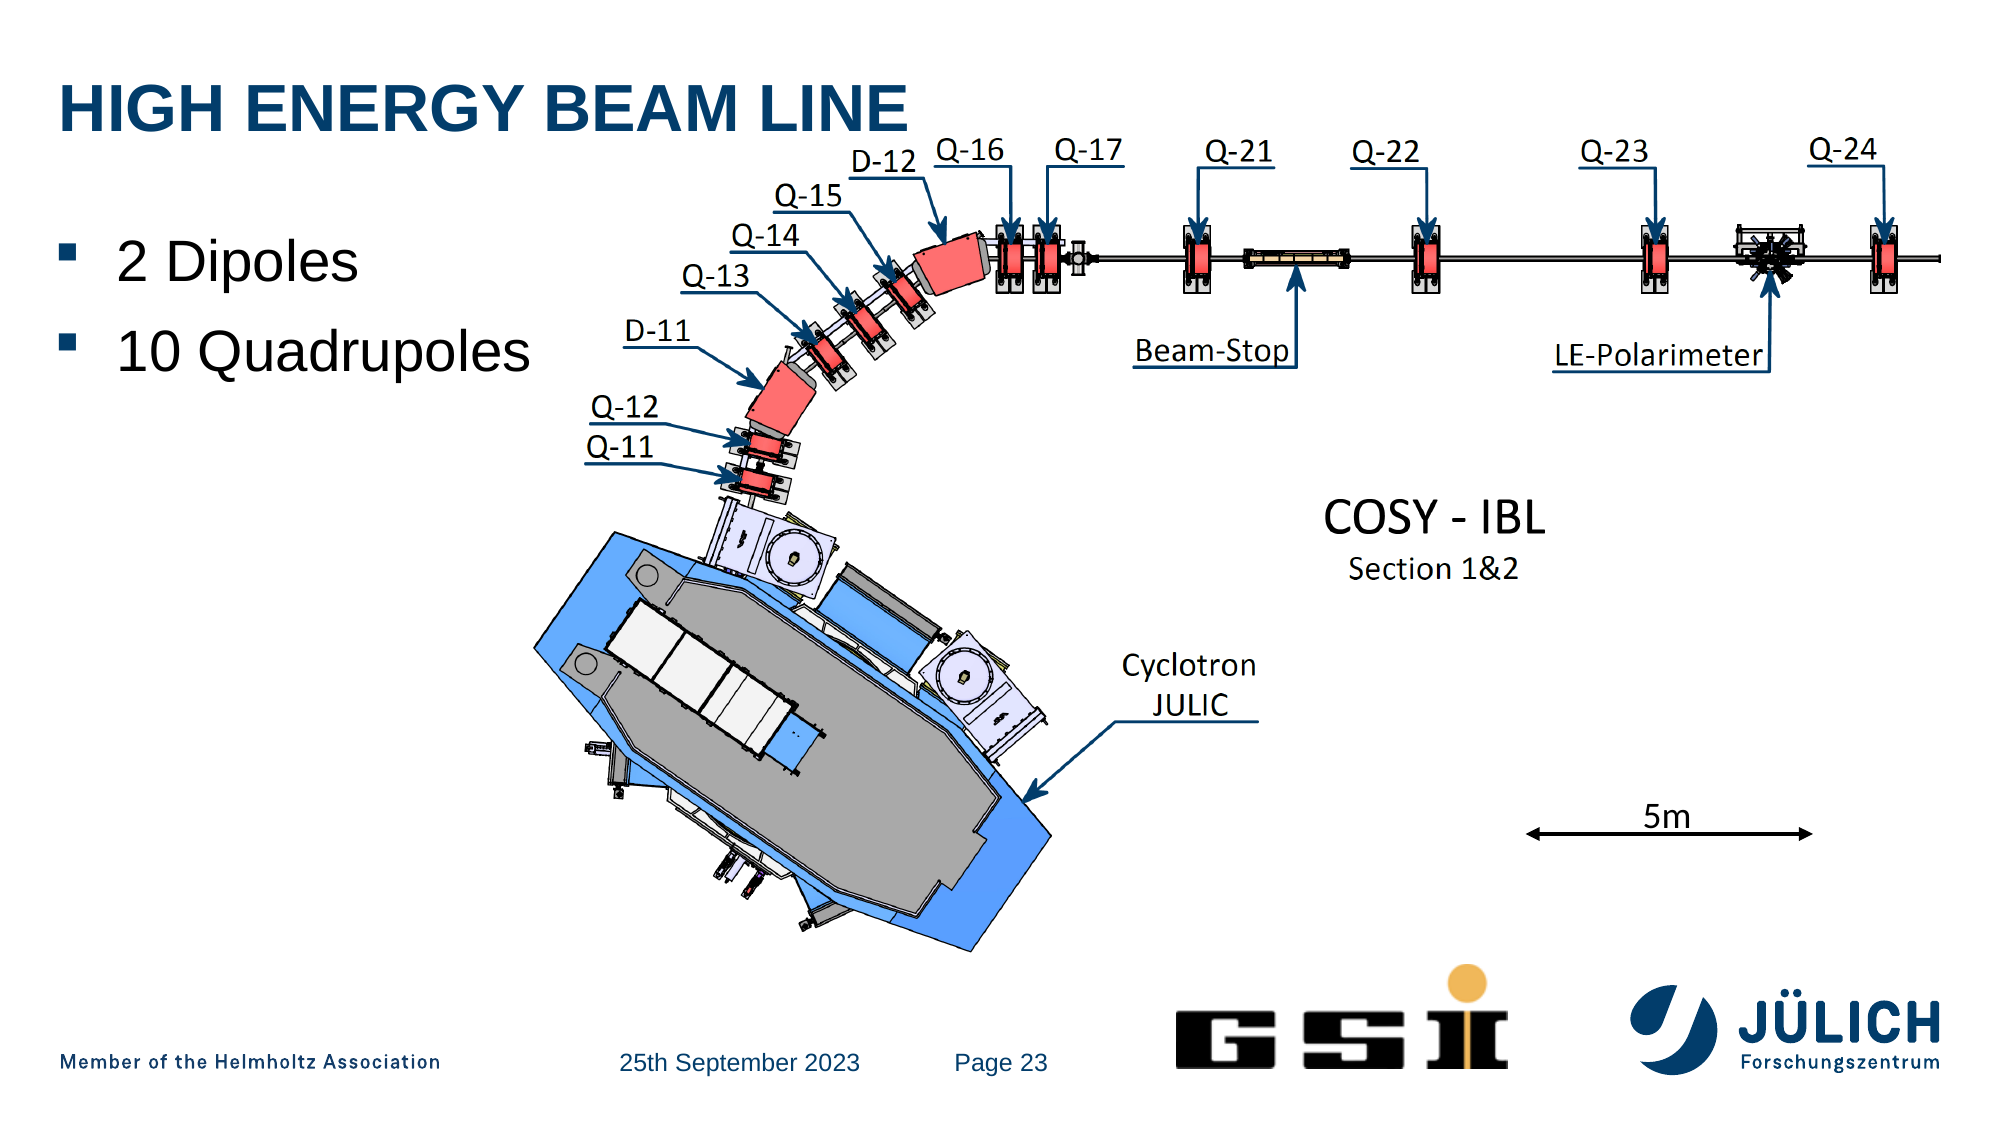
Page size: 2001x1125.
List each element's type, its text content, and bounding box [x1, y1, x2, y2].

text_box 2 Dipoles [39, 223, 521, 302]
picture [1176, 964, 1508, 1069]
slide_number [619, 1046, 882, 1084]
title High energy Beam line [59, 53, 1938, 223]
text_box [521, 113, 1944, 980]
text_box 10 Quadrupoles [39, 313, 521, 392]
slide_number Page 23 [954, 1046, 1073, 1084]
